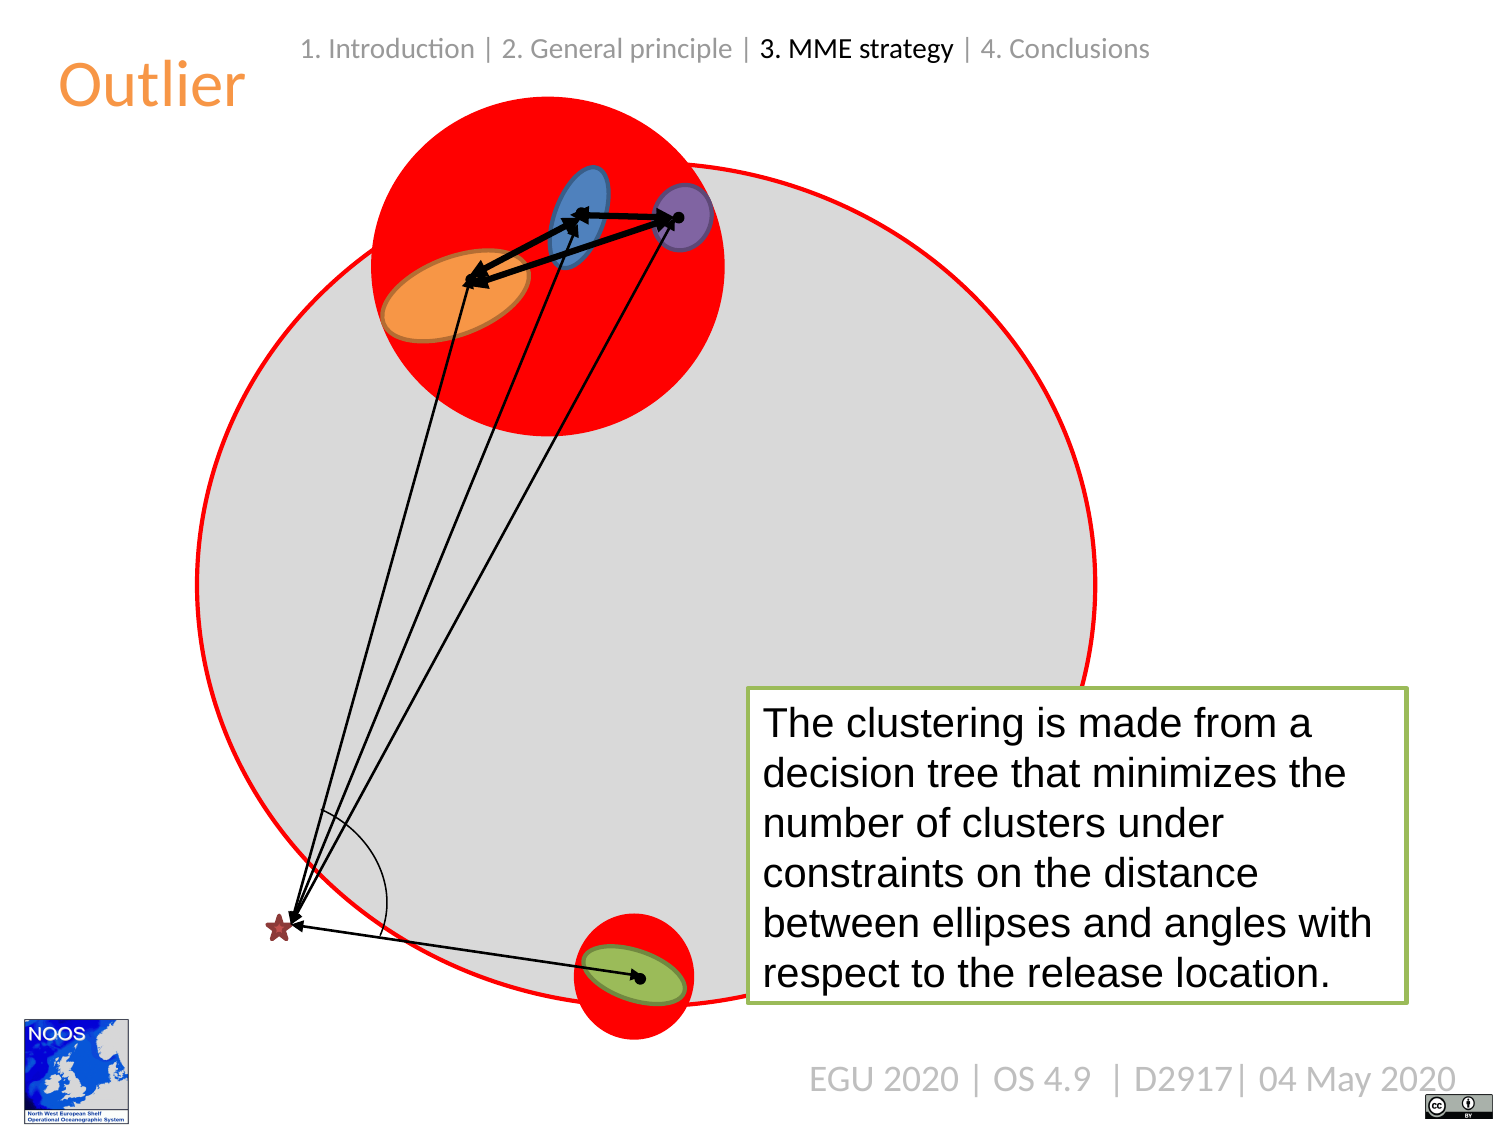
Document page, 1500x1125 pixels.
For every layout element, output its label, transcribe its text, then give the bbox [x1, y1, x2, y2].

text_box [679, 209, 723, 378]
text_box [197, 335, 284, 835]
text_box [554, 167, 609, 215]
text_box Outlier [43, 76, 413, 129]
text_box [576, 932, 693, 1038]
picture [1425, 1094, 1493, 1119]
text_box [267, 915, 285, 940]
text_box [290, 933, 644, 977]
text_box [598, 954, 685, 1005]
text_box The clustering is made from a decision tree that minimizes the number of clusters under constraints on the distance between ellipses and angles with respect to the release location. [746, 686, 1409, 1005]
text_box [676, 213, 683, 222]
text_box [290, 217, 676, 925]
text_box [501, 984, 580, 1002]
picture [23, 1018, 130, 1125]
text_box 1. Introduction | 2. General principle | 3. MME strategy | 4. Conclusions [0, 14, 1475, 76]
text_box [381, 98, 706, 216]
text_box [653, 184, 712, 251]
text_box [674, 164, 1096, 1005]
